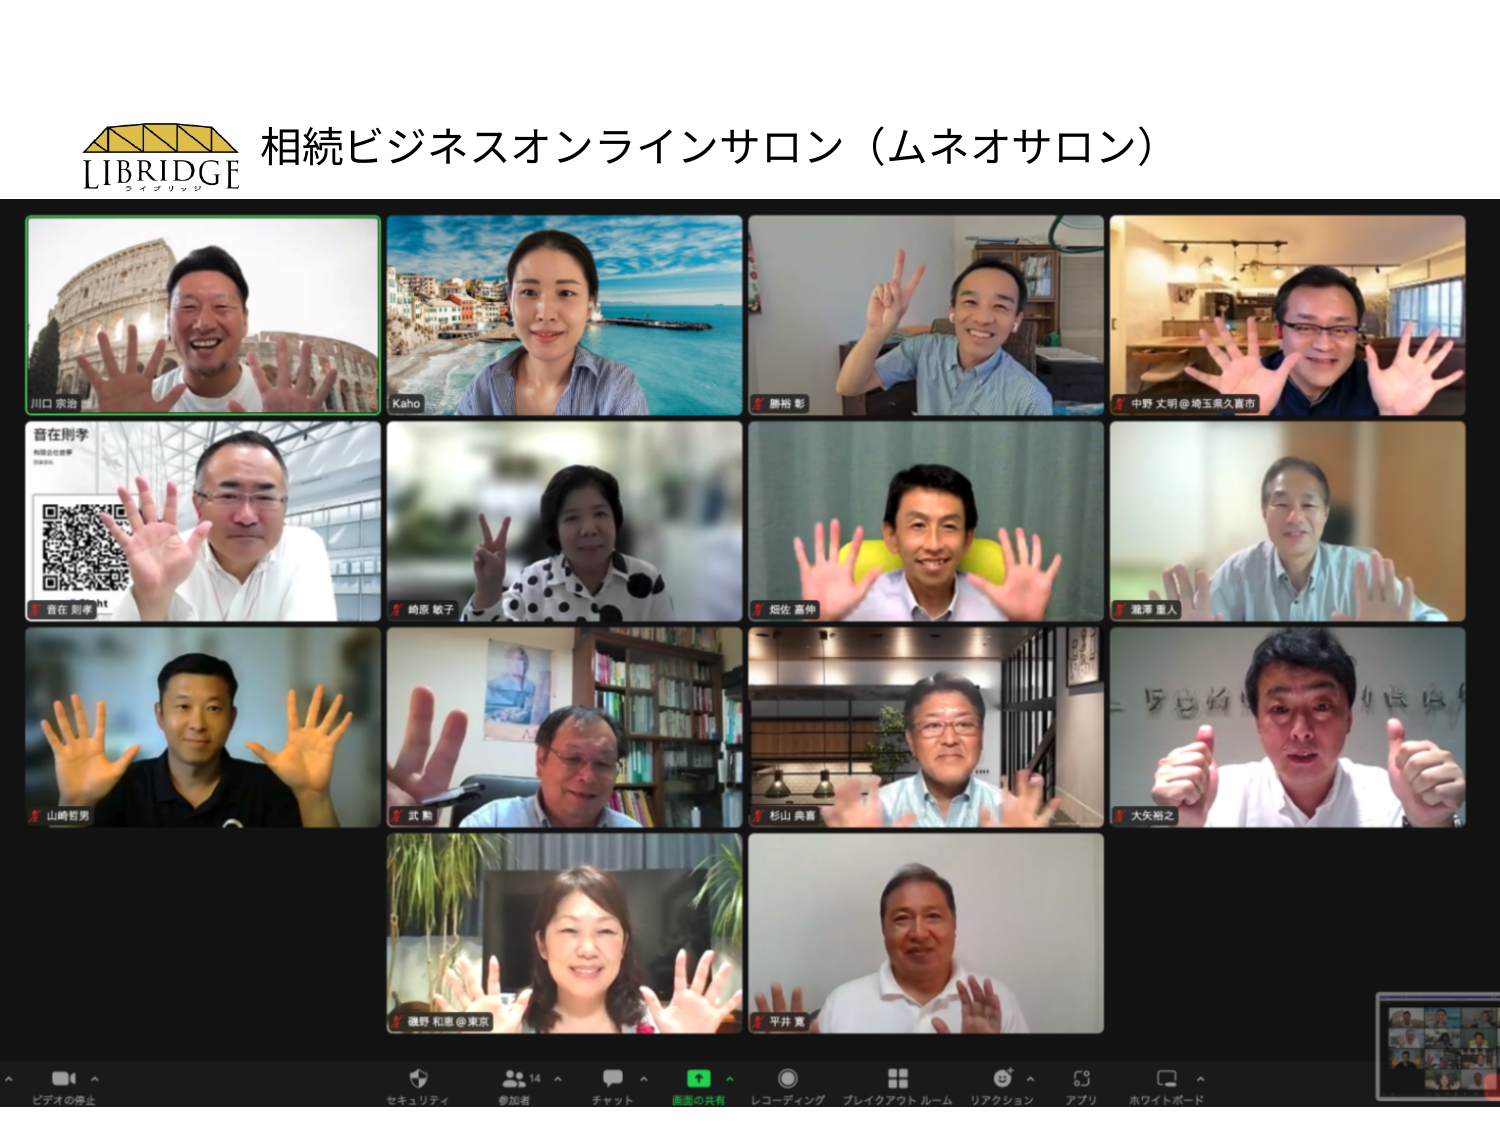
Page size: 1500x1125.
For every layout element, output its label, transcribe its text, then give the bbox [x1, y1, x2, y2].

text_box 相続ビジネスオンラインサロン（ムネオサロン） [267, 113, 1194, 179]
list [52, 66, 263, 198]
picture [0, 199, 1500, 1108]
